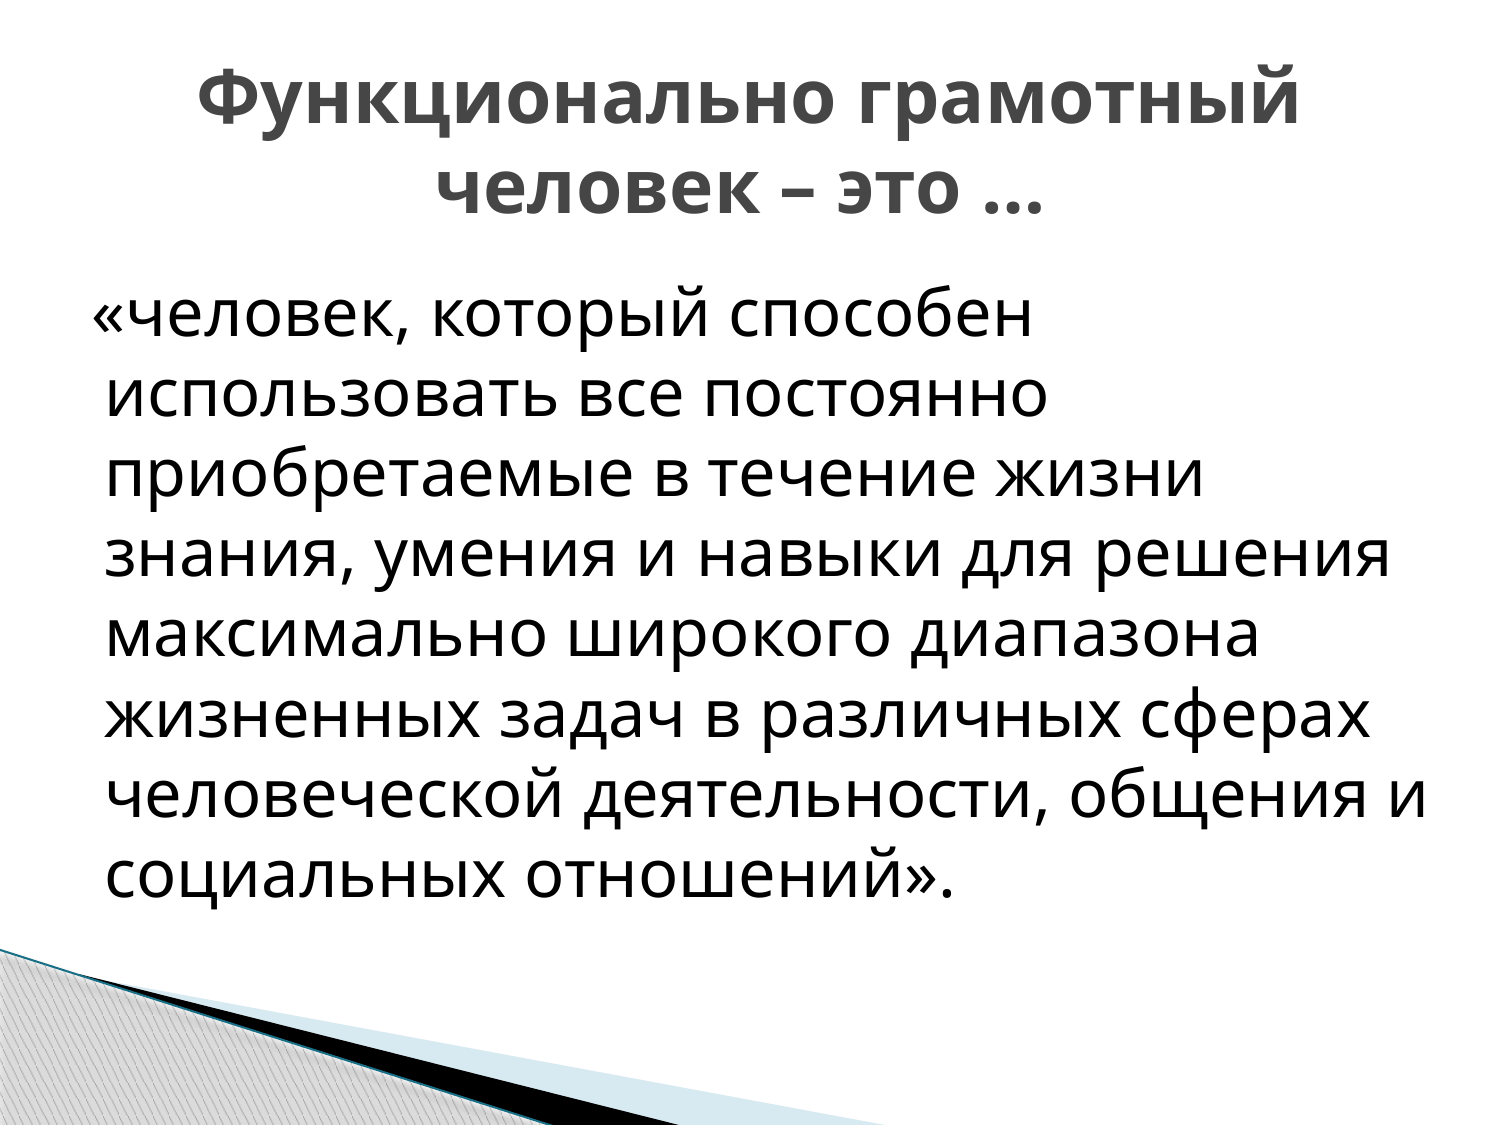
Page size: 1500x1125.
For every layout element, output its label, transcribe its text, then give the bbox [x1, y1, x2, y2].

list «человек, который способен использовать все постоянно приобретаемые в течение жизни знания, умения и навыки для решения максимально широкого диапазона жизненных задач в различных сферах человеческой деятельности, общения и социальных отношений». [29, 262, 1471, 1005]
title Функционально грамотный человек – это … [75, 45, 1425, 233]
